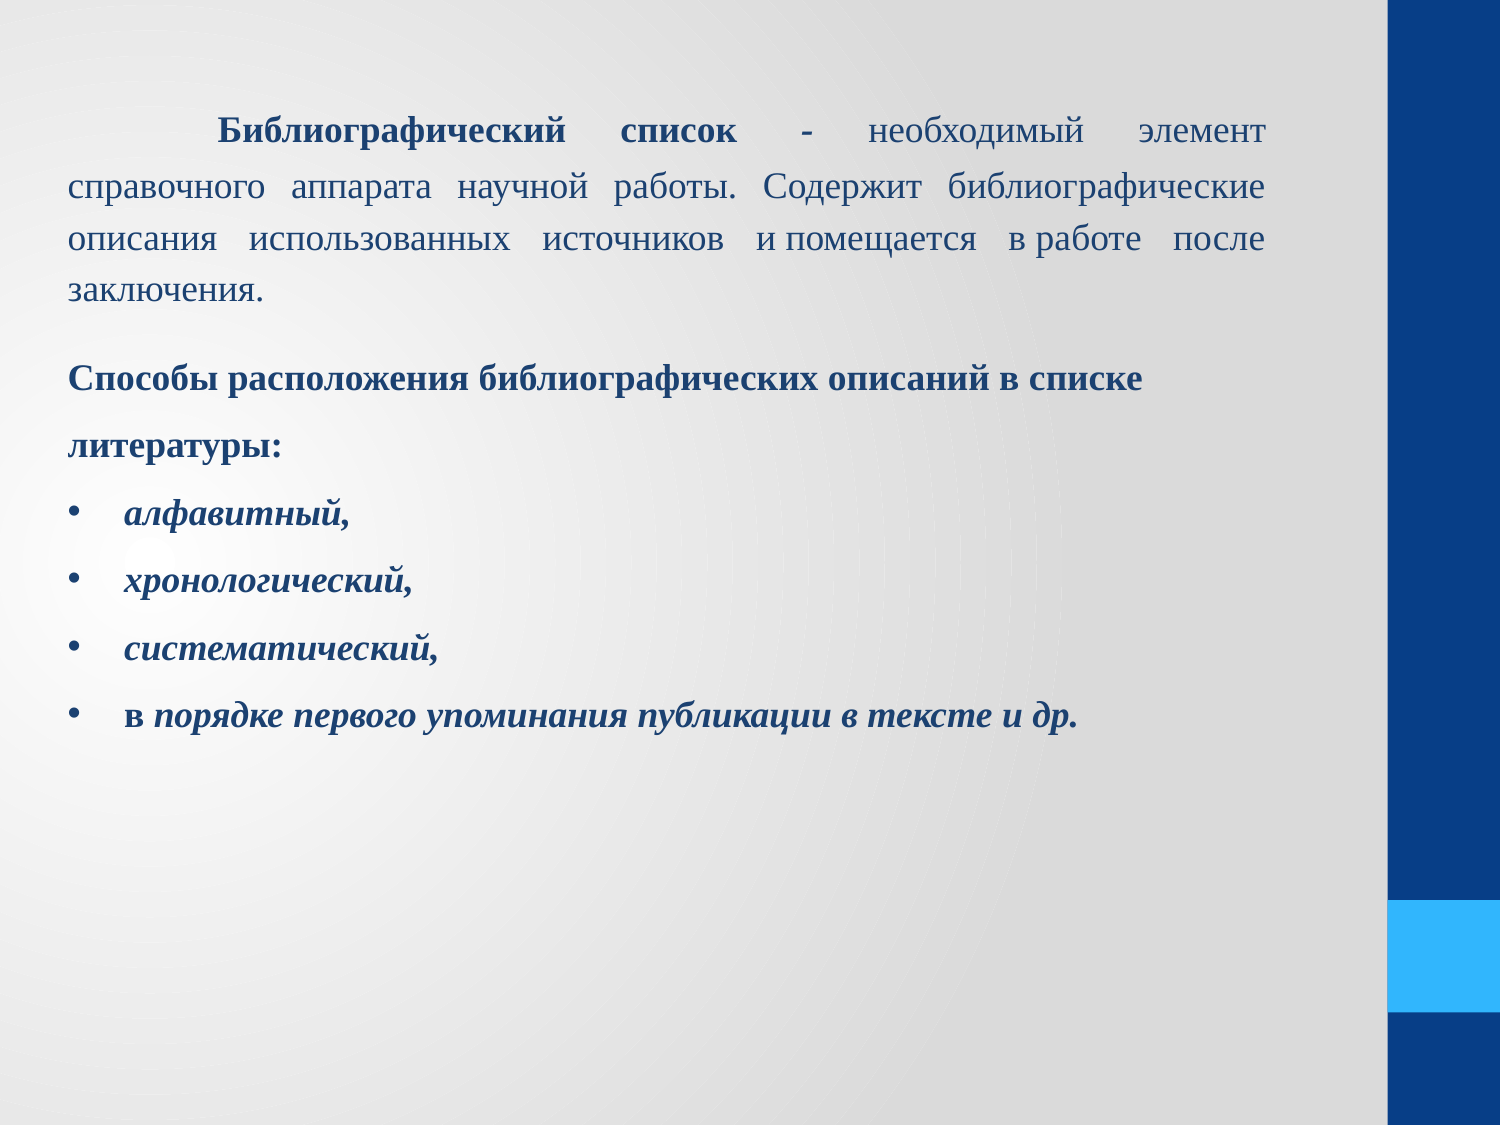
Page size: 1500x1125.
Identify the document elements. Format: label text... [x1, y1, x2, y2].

text_box Библиографический список - необходимый элемент справочного аппарата научной работы. Содержит библиографические описания использованных источников и помещается в работе после заключения. Способы расположения библиографических описаний в списке литературы: алфавитный, хронологический, систематический, в порядке первого упоминания публикации в тексте и др. [53, 66, 1282, 923]
